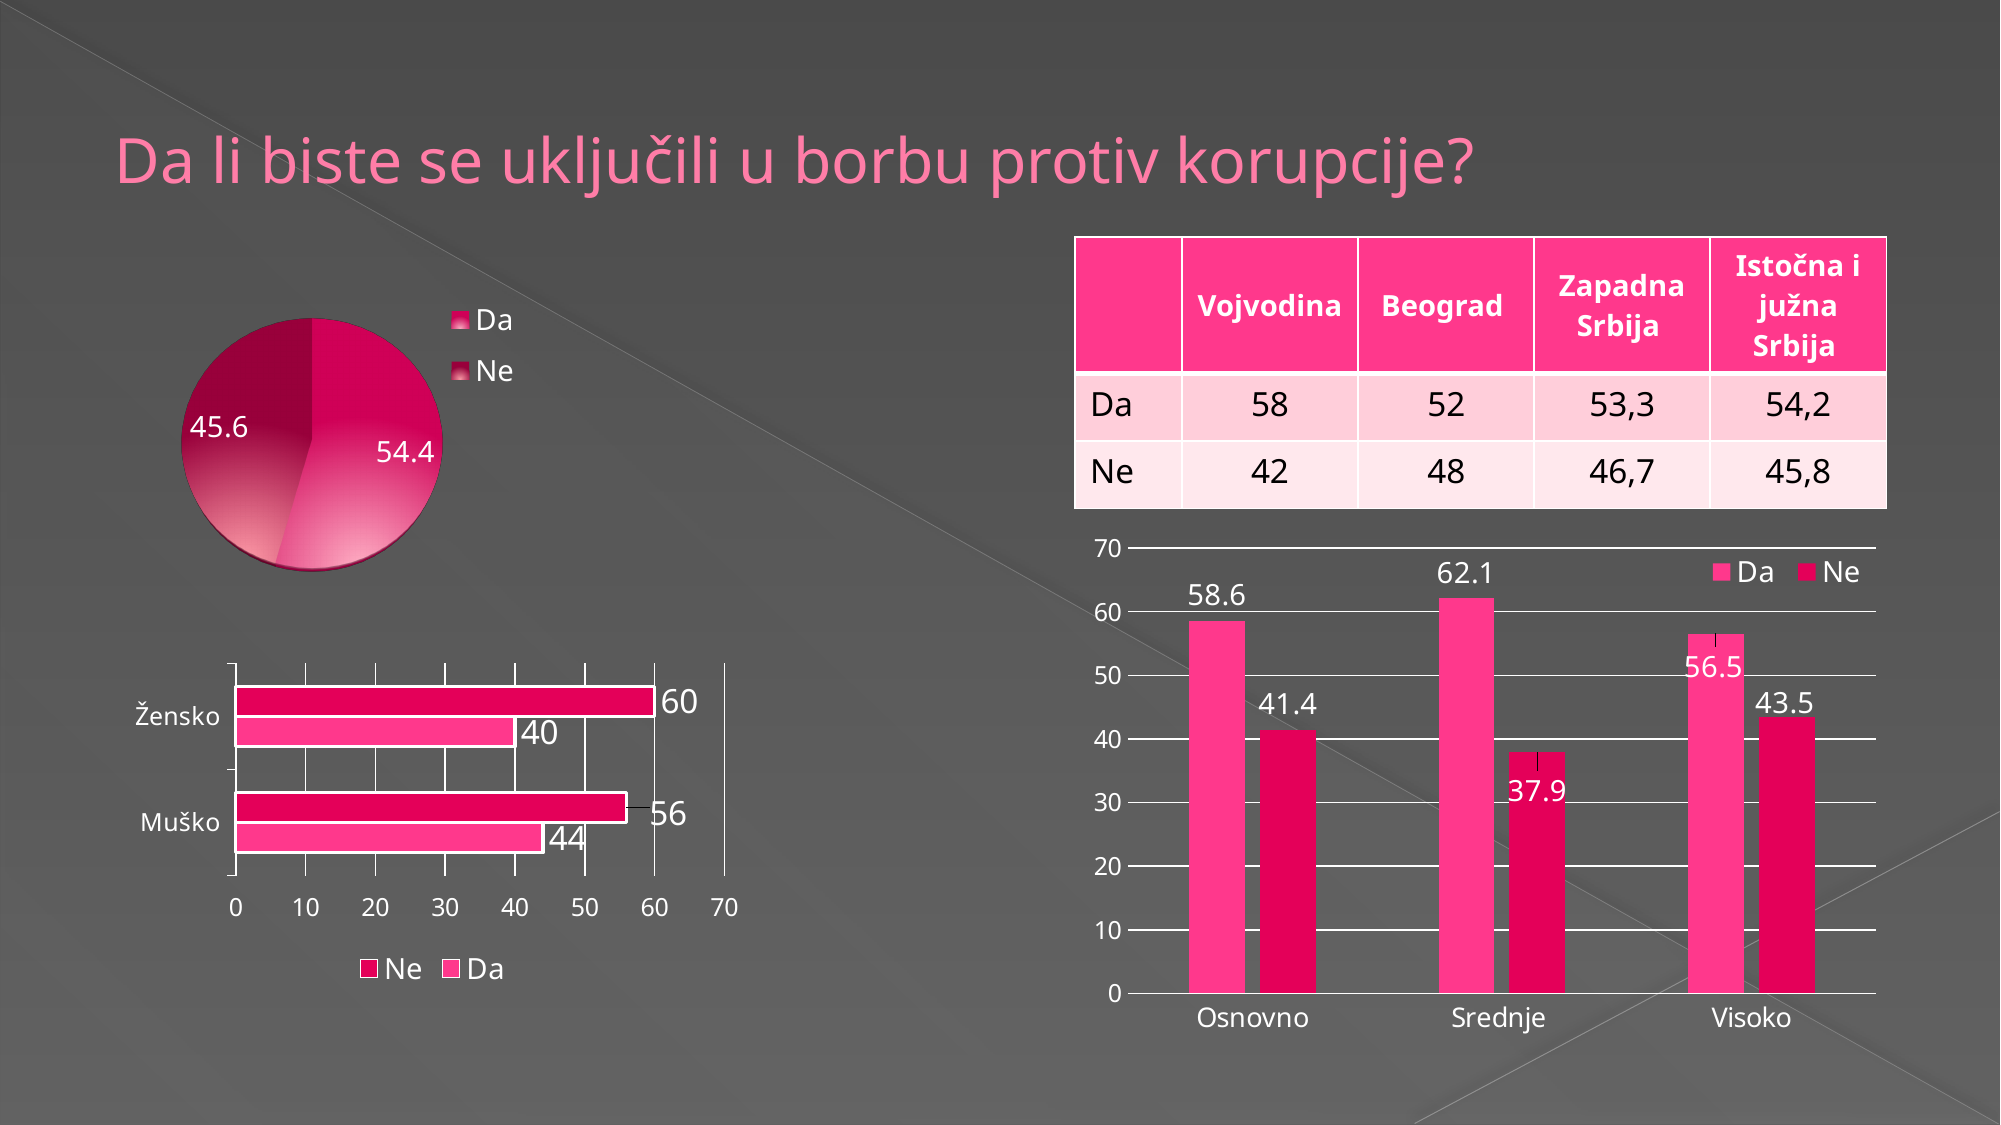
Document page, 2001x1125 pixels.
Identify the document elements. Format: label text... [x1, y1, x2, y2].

table_header Zapadna Srbija [1535, 238, 1709, 371]
table_cell 54,2 [1711, 376, 1886, 440]
chart [112, 266, 551, 623]
chart [122, 656, 752, 996]
table_cell 45,8 [1879, 442, 1886, 508]
table_cell 53,3 [1535, 376, 1709, 439]
table_header Istočna i južna Srbija [1711, 238, 1886, 371]
table_header [1076, 238, 1181, 371]
chart [1033, 452, 1879, 1065]
table_header Beograd [1359, 238, 1533, 371]
table_header Vojvodina [1183, 238, 1357, 371]
title Da li biste se uključili u borbu protiv korupcije? [99, 43, 1900, 274]
table_cell 52 [1359, 376, 1533, 439]
table_cell Da [1076, 376, 1181, 439]
table_cell 58 [1183, 376, 1357, 439]
